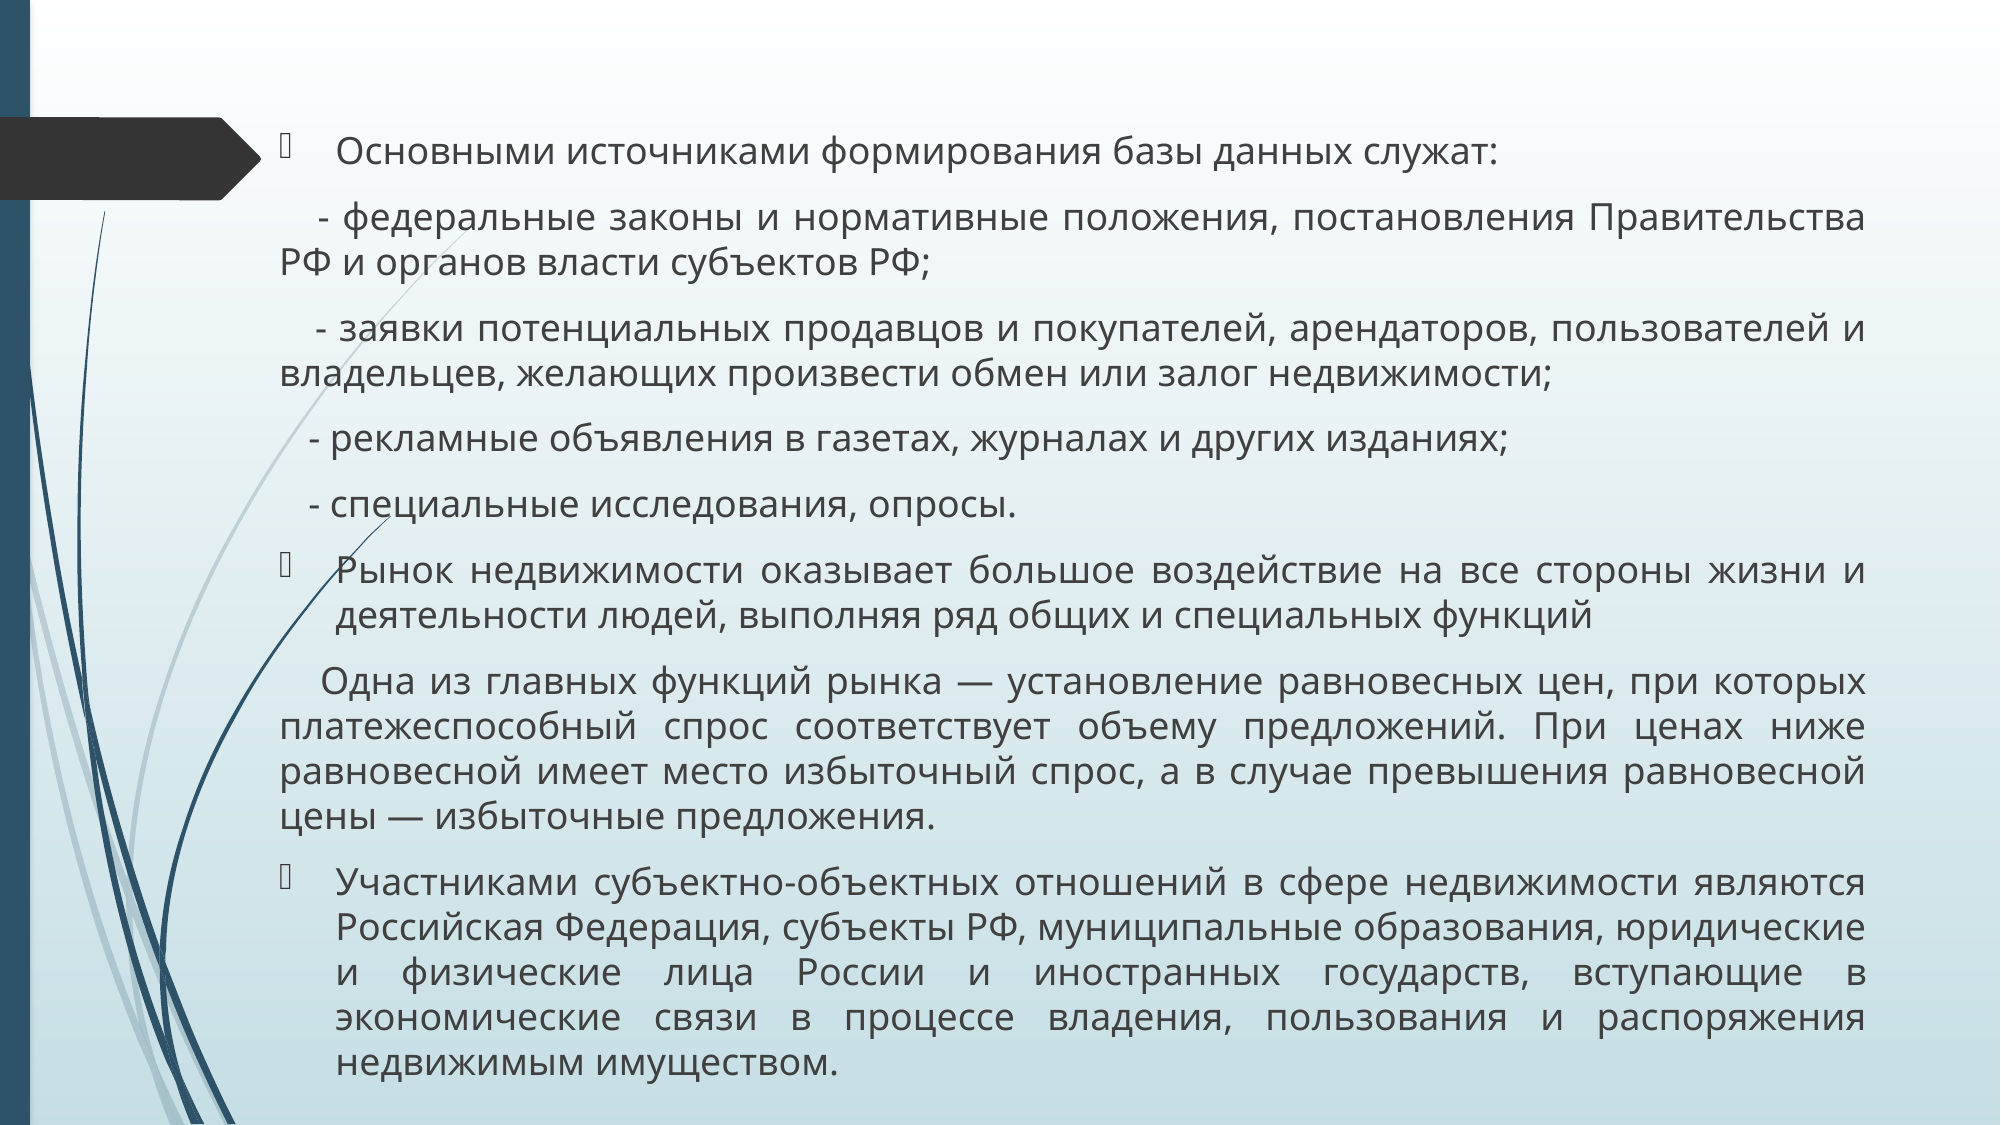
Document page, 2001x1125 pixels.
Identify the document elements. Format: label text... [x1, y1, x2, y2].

list Основными источниками формирования базы данных служат: - федеральные законы и нормативные положения, постановления Правительства РФ и органов власти субъектов РФ; - заявки потенциальных продавцов и покупателей, арендаторов, пользователей и владельцев, желающих произвести обмен или залог недвижимости; - рекламные объявления в газетах, журналах и других изданиях; - специальные исследования, опросы. Рынок недвижимости оказывает большое воздействие на все стороны жизни и деятельности людей, выполняя ряд общих и специальных функций Одна из главных функций рынка — установление равновесных цен, при которых платежеспособный спрос соответствует объему предложений. При ценах ниже равновесной имеет место избыточный спрос, а в случае превышения равновесной цены — избыточные предложения. Участниками субъектно-объектных отношений в сфере недвижимости являются Российская Федерация, субъекты РФ, муниципальные образования, юридические и физические лица России и иностранных государств, вступающие в экономические связи в процессе владения, пользования и распоряжения недвижимым имуществом. [264, 119, 1883, 1125]
